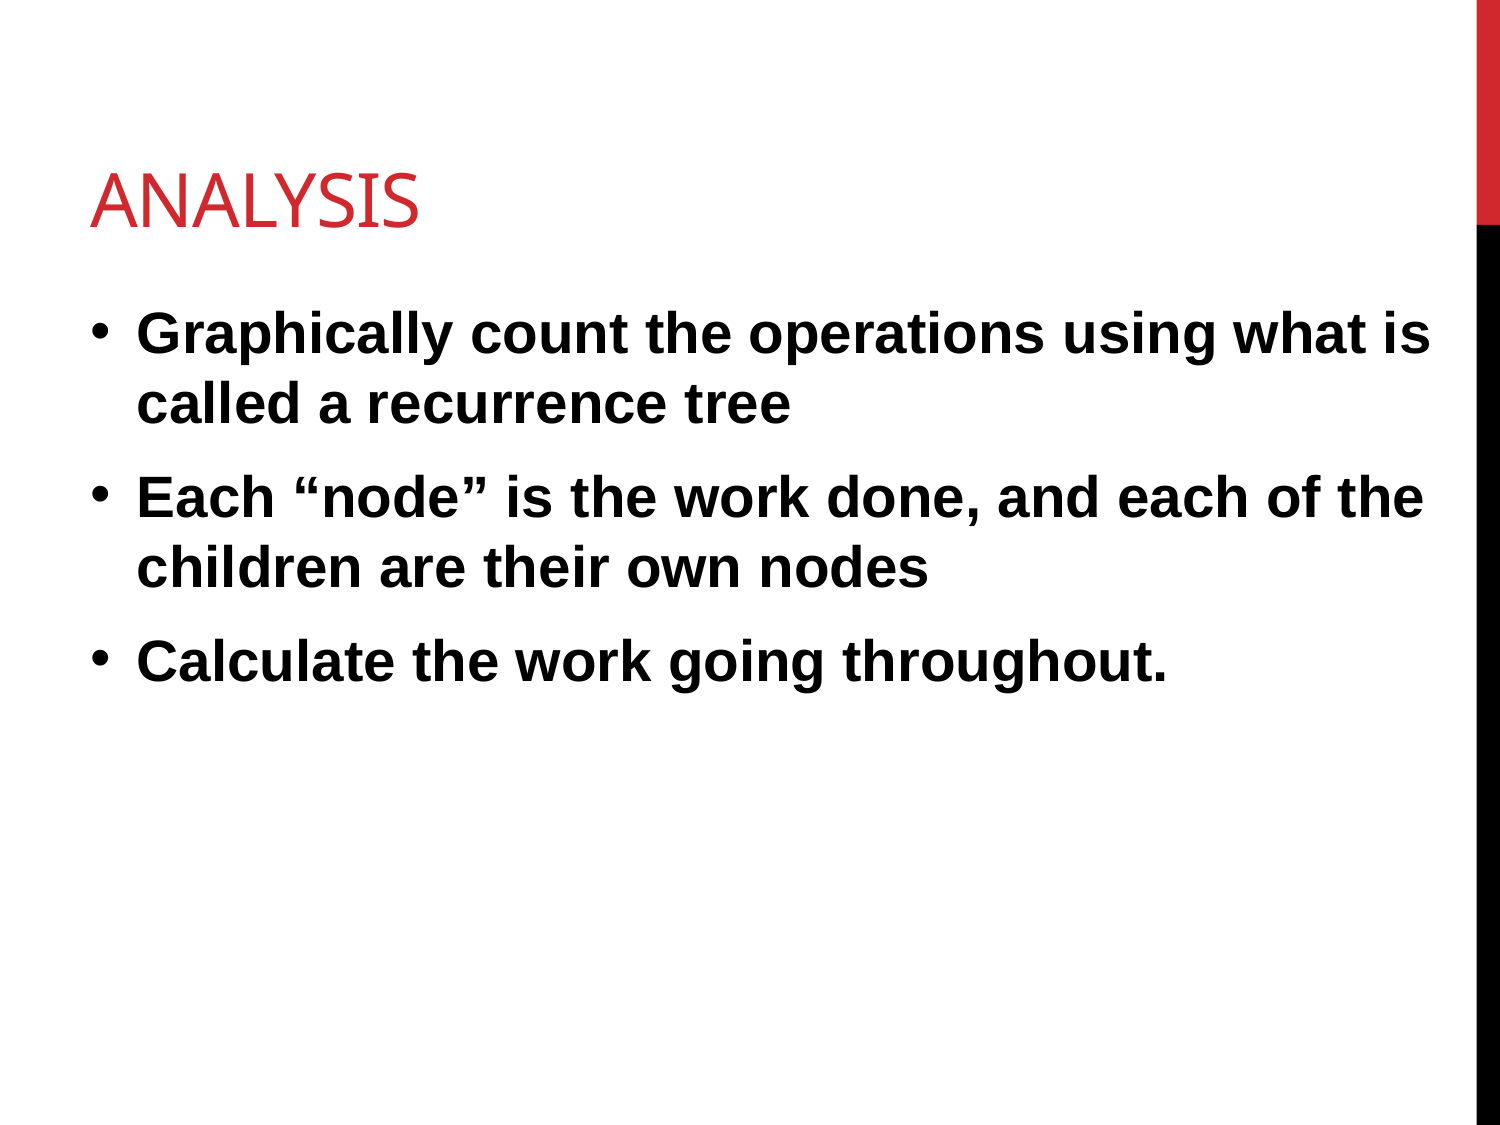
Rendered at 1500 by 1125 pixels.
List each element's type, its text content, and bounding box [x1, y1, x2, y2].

title Analysis [75, 25, 1025, 250]
list Graphically count the operations using what is called a recurrence tree Each “node” is the work done, and each of the children are their own nodes Calculate the work going throughout. [75, 287, 1479, 1125]
